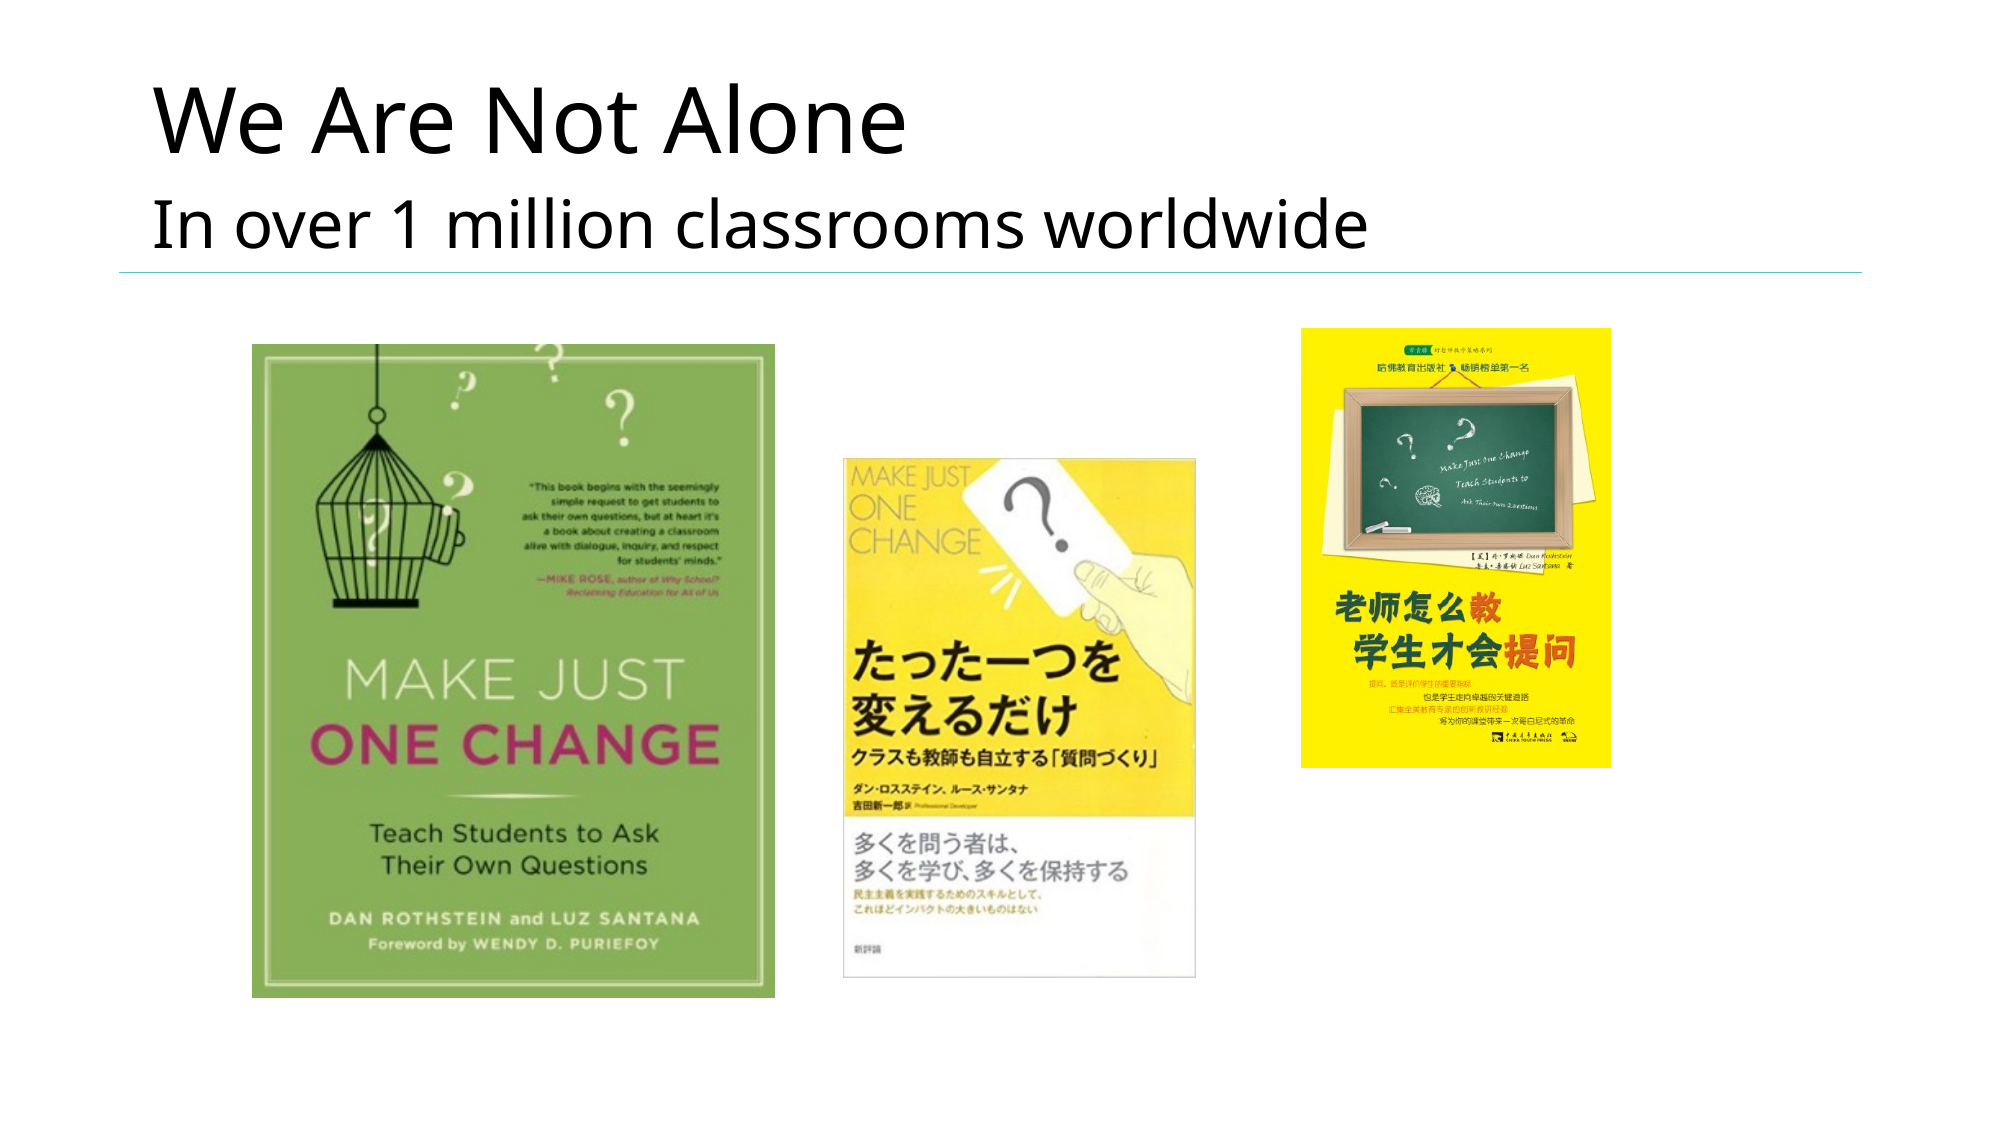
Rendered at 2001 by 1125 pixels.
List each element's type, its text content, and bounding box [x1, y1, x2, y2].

picture [843, 458, 1196, 978]
picture [1301, 328, 1611, 769]
list In over 1 million classrooms worldwide [137, 183, 1863, 898]
title We Are Not Alone [137, 15, 1863, 183]
picture [252, 344, 775, 999]
